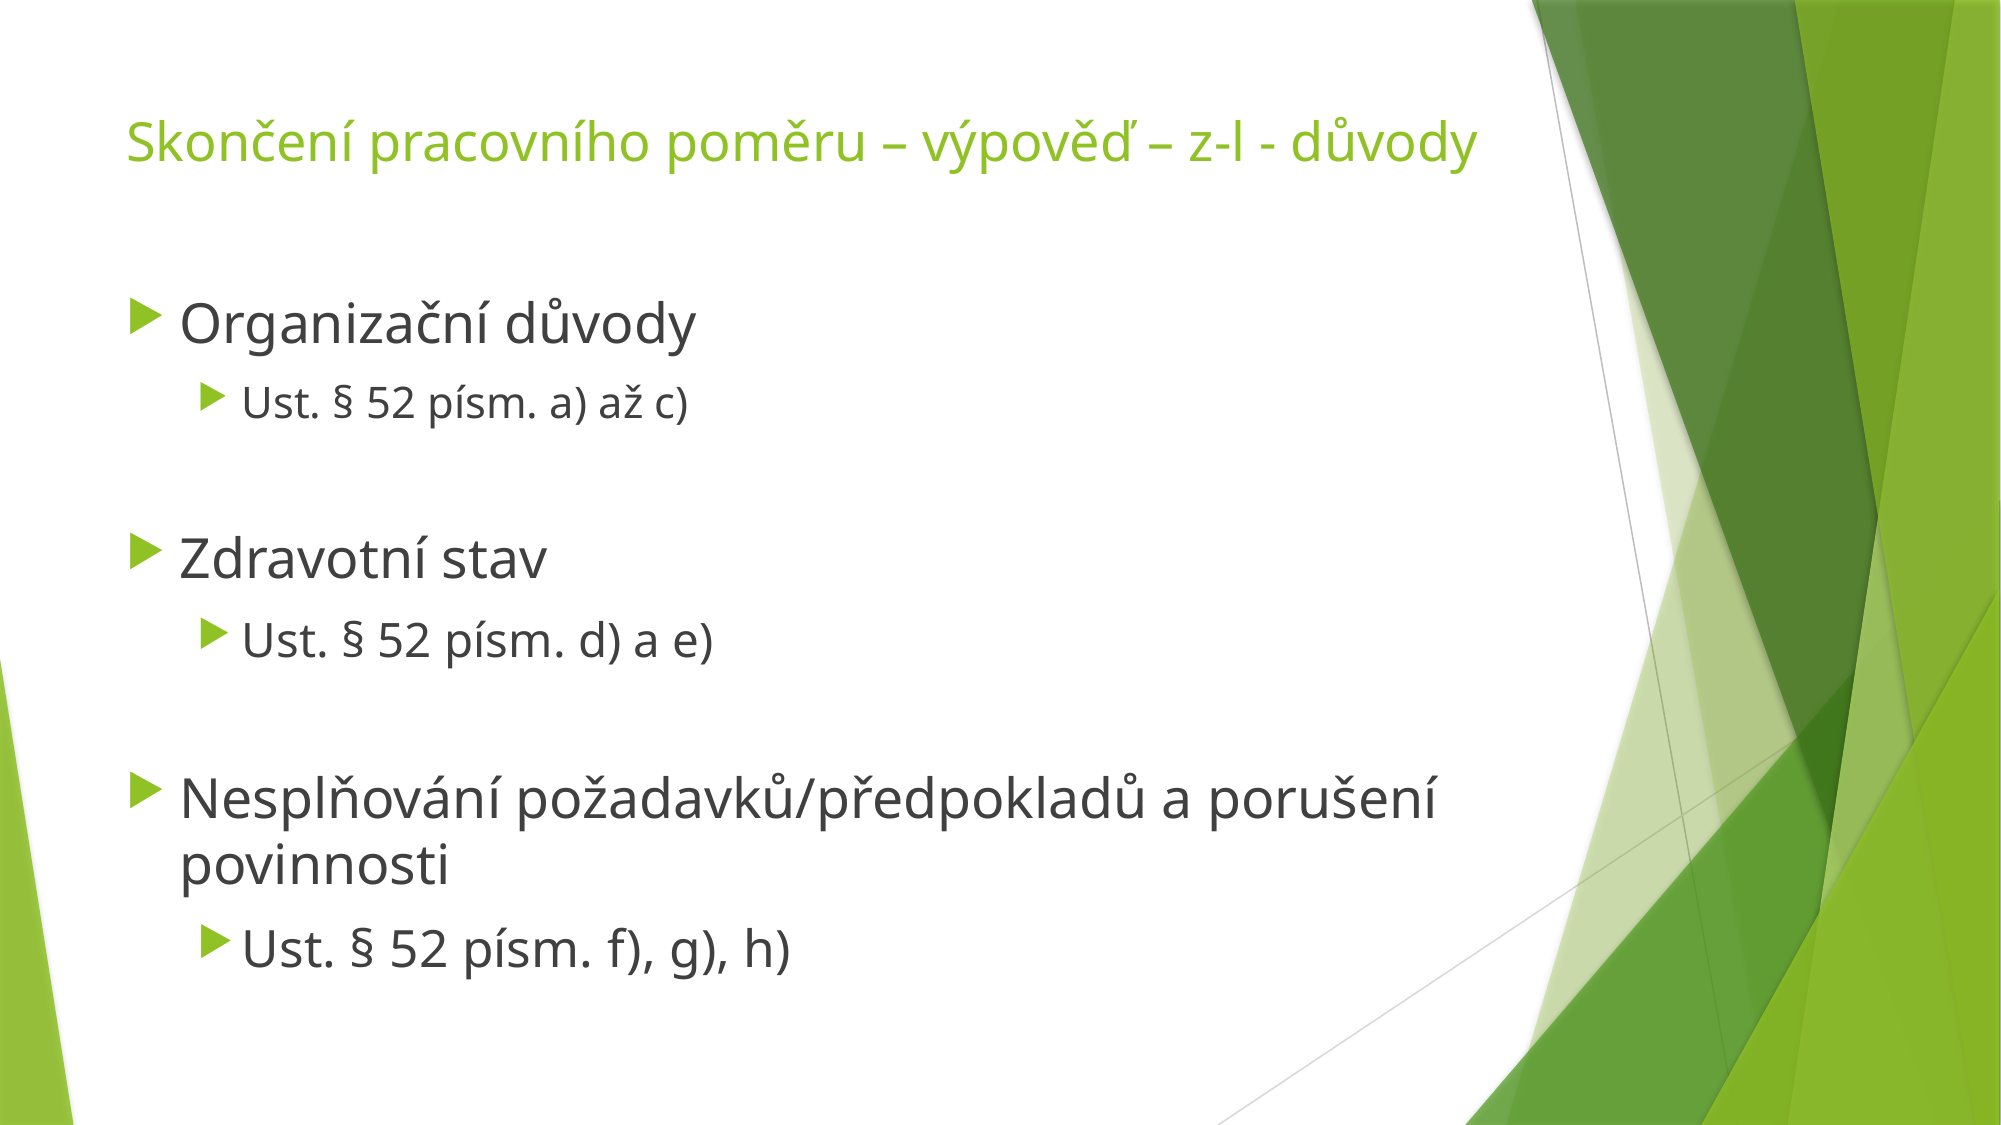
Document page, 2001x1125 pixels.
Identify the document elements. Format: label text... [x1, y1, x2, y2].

list Organizační důvody Ust. § 52 písm. a) až c) Zdravotní stav Ust. § 52 písm. d) a e) Nesplňování požadavků/předpokladů a porušení povinnosti Ust. § 52 písm. f), g), h) [111, 281, 1522, 992]
title Skončení pracovního poměru – výpověď – z-l - důvody [111, 99, 1522, 244]
